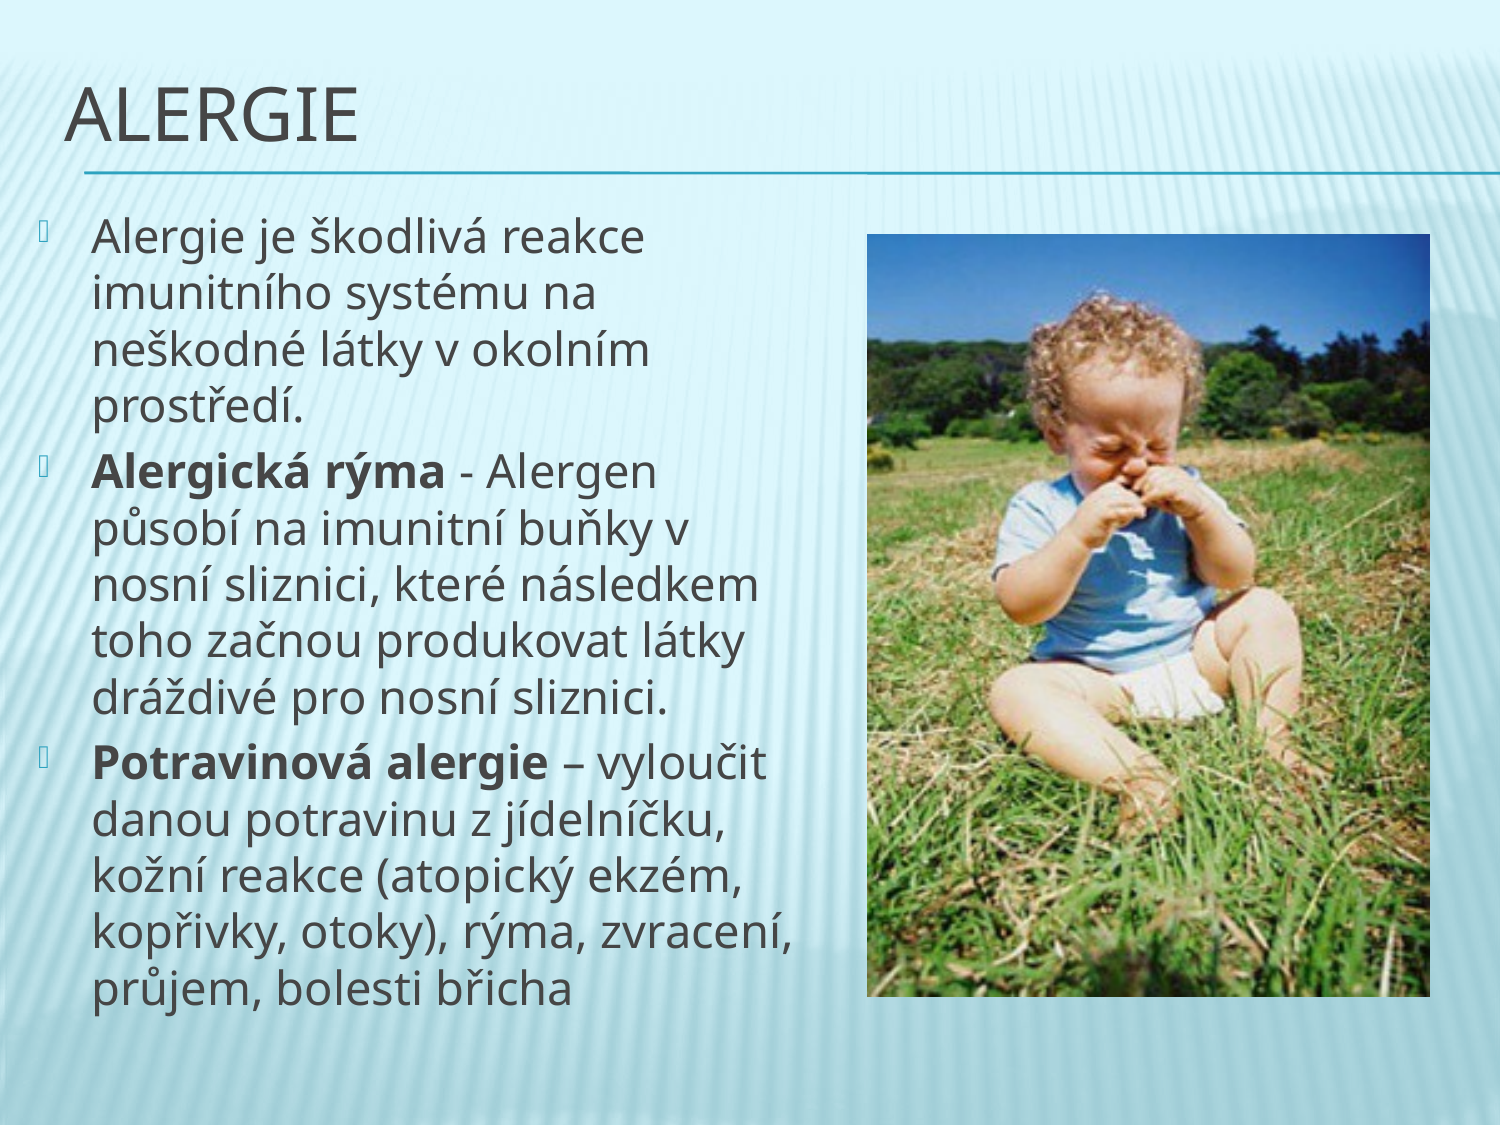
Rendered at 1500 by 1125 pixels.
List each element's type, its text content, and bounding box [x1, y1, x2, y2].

title aLERGIE [49, 46, 1475, 176]
list Alergie je škodlivá reakce imunitního systému na neškodné látky v okolním prostředí. Alergická rýma - Alergen působí na imunitní buňky v nosní sliznici, které následkem toho začnou produkovat látky dráždivé pro nosní sliznici. Potravinová alergie – vyloučit danou potravinu z jídelníčku, kožní reakce (atopický ekzém, kopřivky, otoky), rýma, zvracení, průjem, bolesti břicha [23, 199, 832, 1038]
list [866, 234, 1430, 997]
